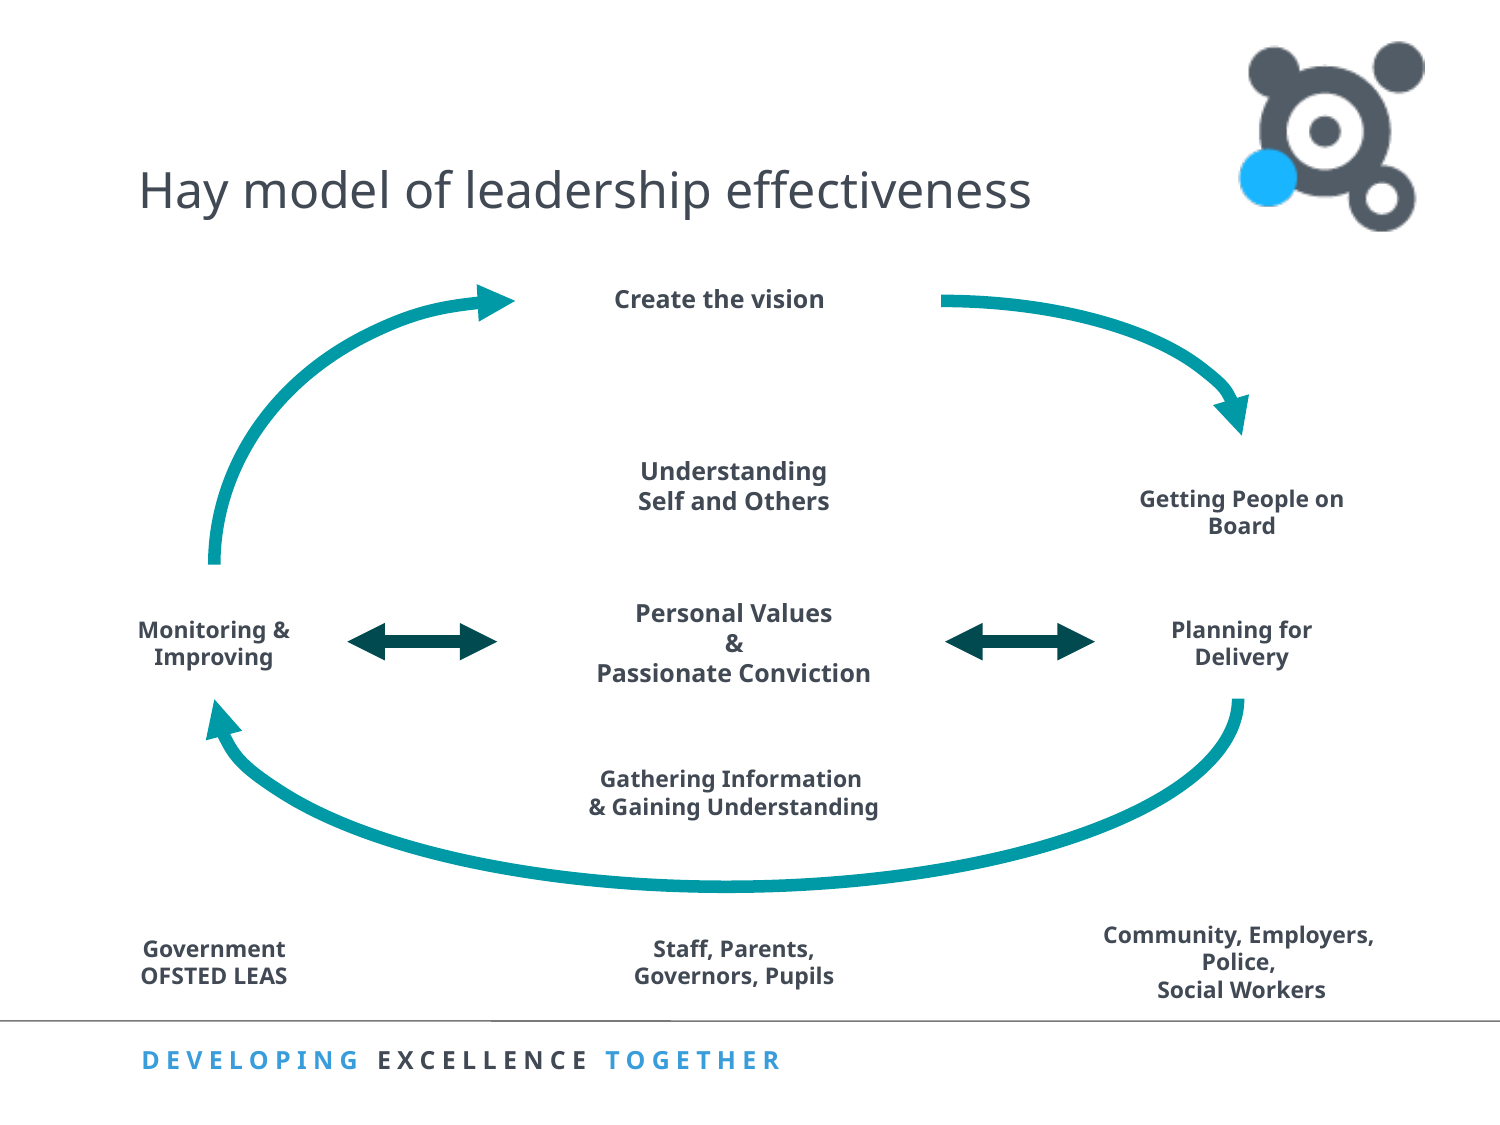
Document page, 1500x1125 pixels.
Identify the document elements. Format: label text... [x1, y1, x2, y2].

picture [1237, 40, 1425, 234]
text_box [101, 275, 1399, 1011]
title Hay model of leadership effectiveness [124, 141, 1140, 237]
